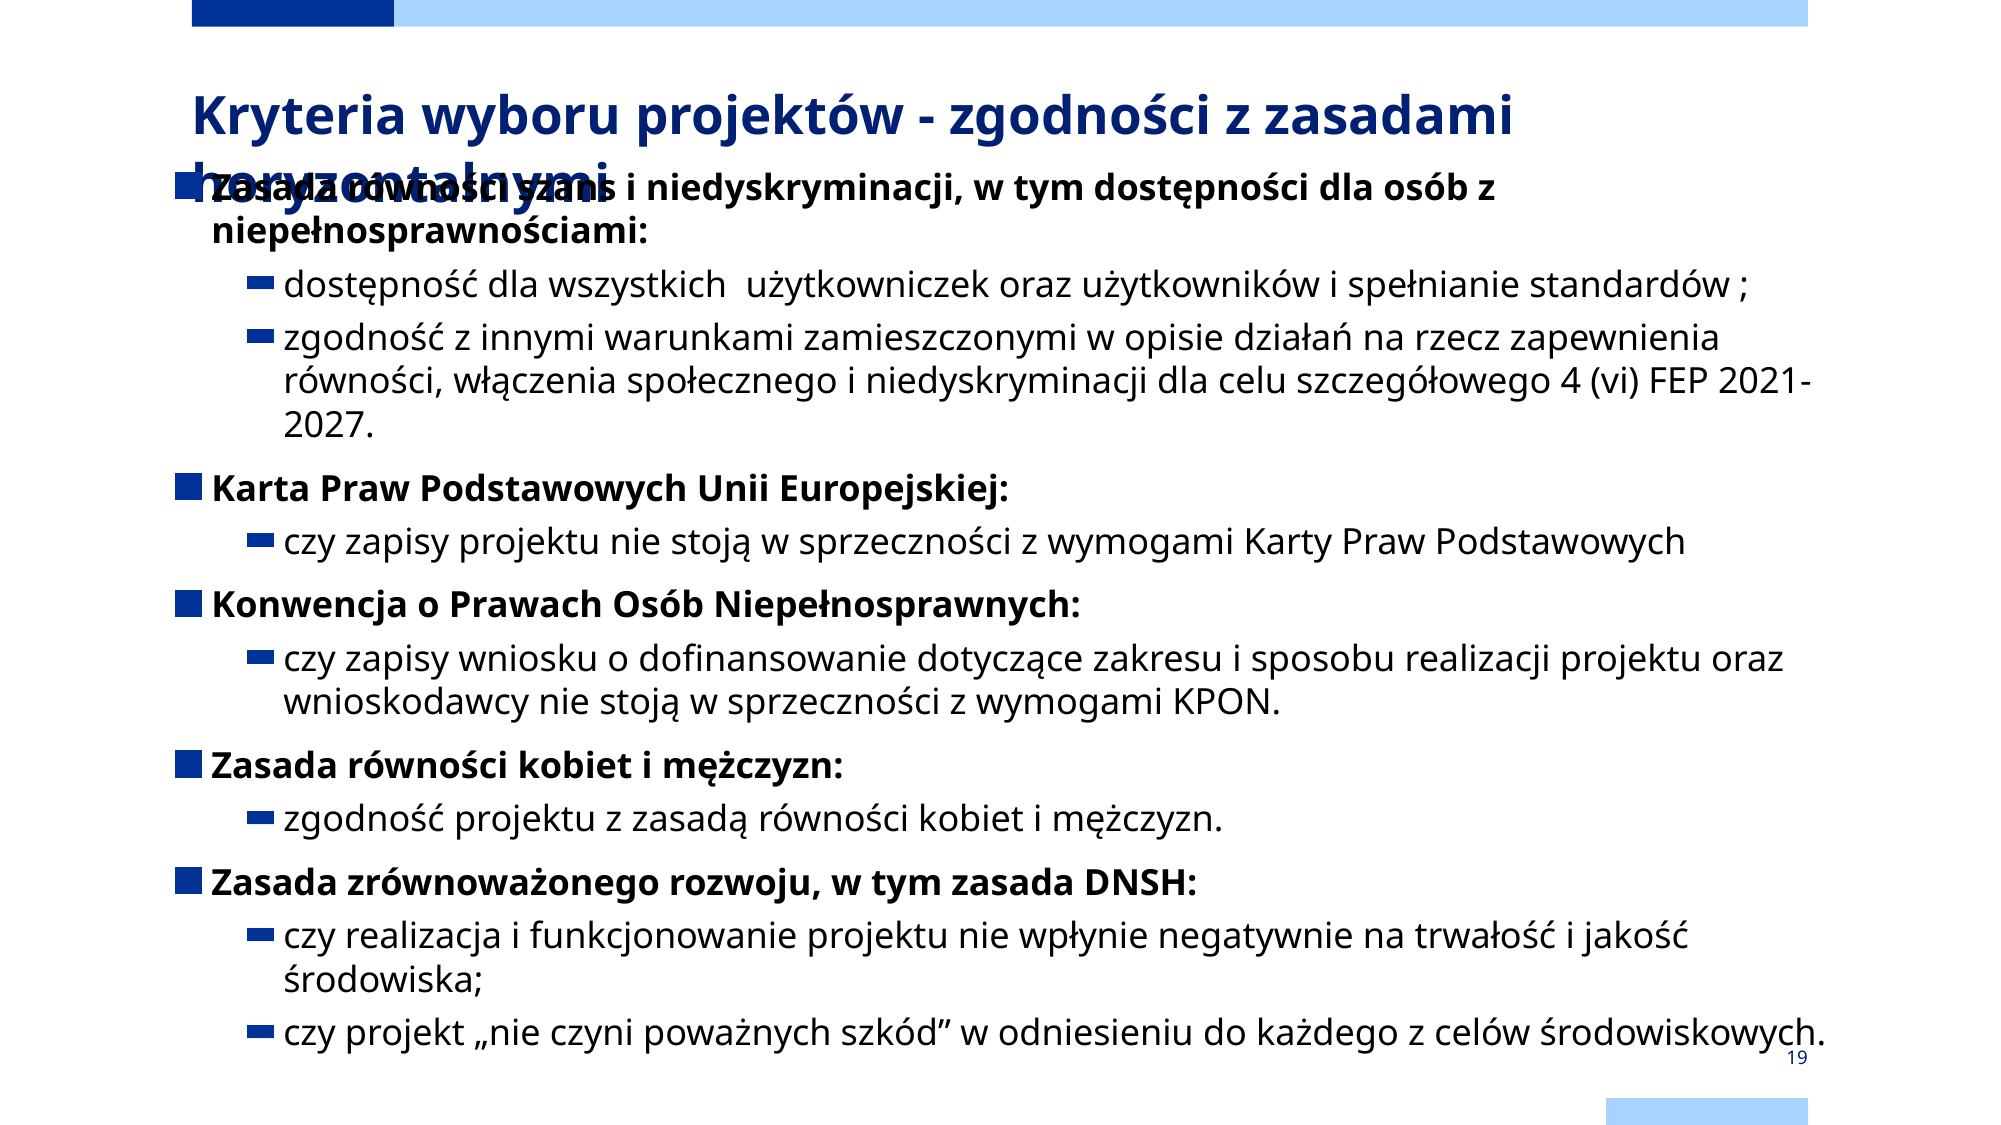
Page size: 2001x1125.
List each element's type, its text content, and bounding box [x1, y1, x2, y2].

picture [247, 322, 274, 350]
picture [175, 867, 202, 894]
picture [247, 269, 274, 296]
slide_number 19 [1605, 1044, 1808, 1072]
picture [175, 590, 202, 617]
picture [247, 1018, 274, 1045]
list Zasada równości szans i niedyskryminacji, w tym dostępności dla osób z niepełnosprawnościami: dostępność dla wszystkich użytkowniczek oraz użytkowników i spełnianie standardów ; zgodność z innymi warunkami zamieszczonymi w opisie działań na rzecz zapewnienia równości, włączenia społecznego i niedyskryminacji dla celu szczegółowego 4 (vi) FEP 2021-2027. Karta Praw Podstawowych Unii Europejskiej: czy zapisy projektu nie stoją w sprzeczności z wymogami Karty Praw Podstawowych Konwencja o Prawach Osób Niepełnosprawnych: czy zapisy wniosku o dofinansowanie dotyczące zakresu i sposobu realizacji projektu oraz wnioskodawcy nie stoją w sprzeczności z wymogami KPON. Zasada równości kobiet i mężczyzn: zgodność projektu z zasadą równości kobiet i mężczyzn. Zasada zrównoważonego rozwoju, w tym zasada DNSH: czy realizacja i funkcjonowanie projektu nie wpłynie negatywnie na trwałość i jakość środowiska; czy projekt „nie czyni poważnych szkód” w odniesieniu do każdego z celów środowiskowych. [175, 163, 1892, 1072]
picture [175, 473, 202, 500]
picture [175, 172, 202, 199]
picture [247, 526, 274, 554]
picture [247, 921, 274, 948]
picture [175, 750, 202, 778]
title Kryteria wyboru projektów - zgodności z zasadami horyzontalnymi [191, 76, 1892, 163]
picture [247, 804, 274, 831]
picture [247, 643, 274, 671]
